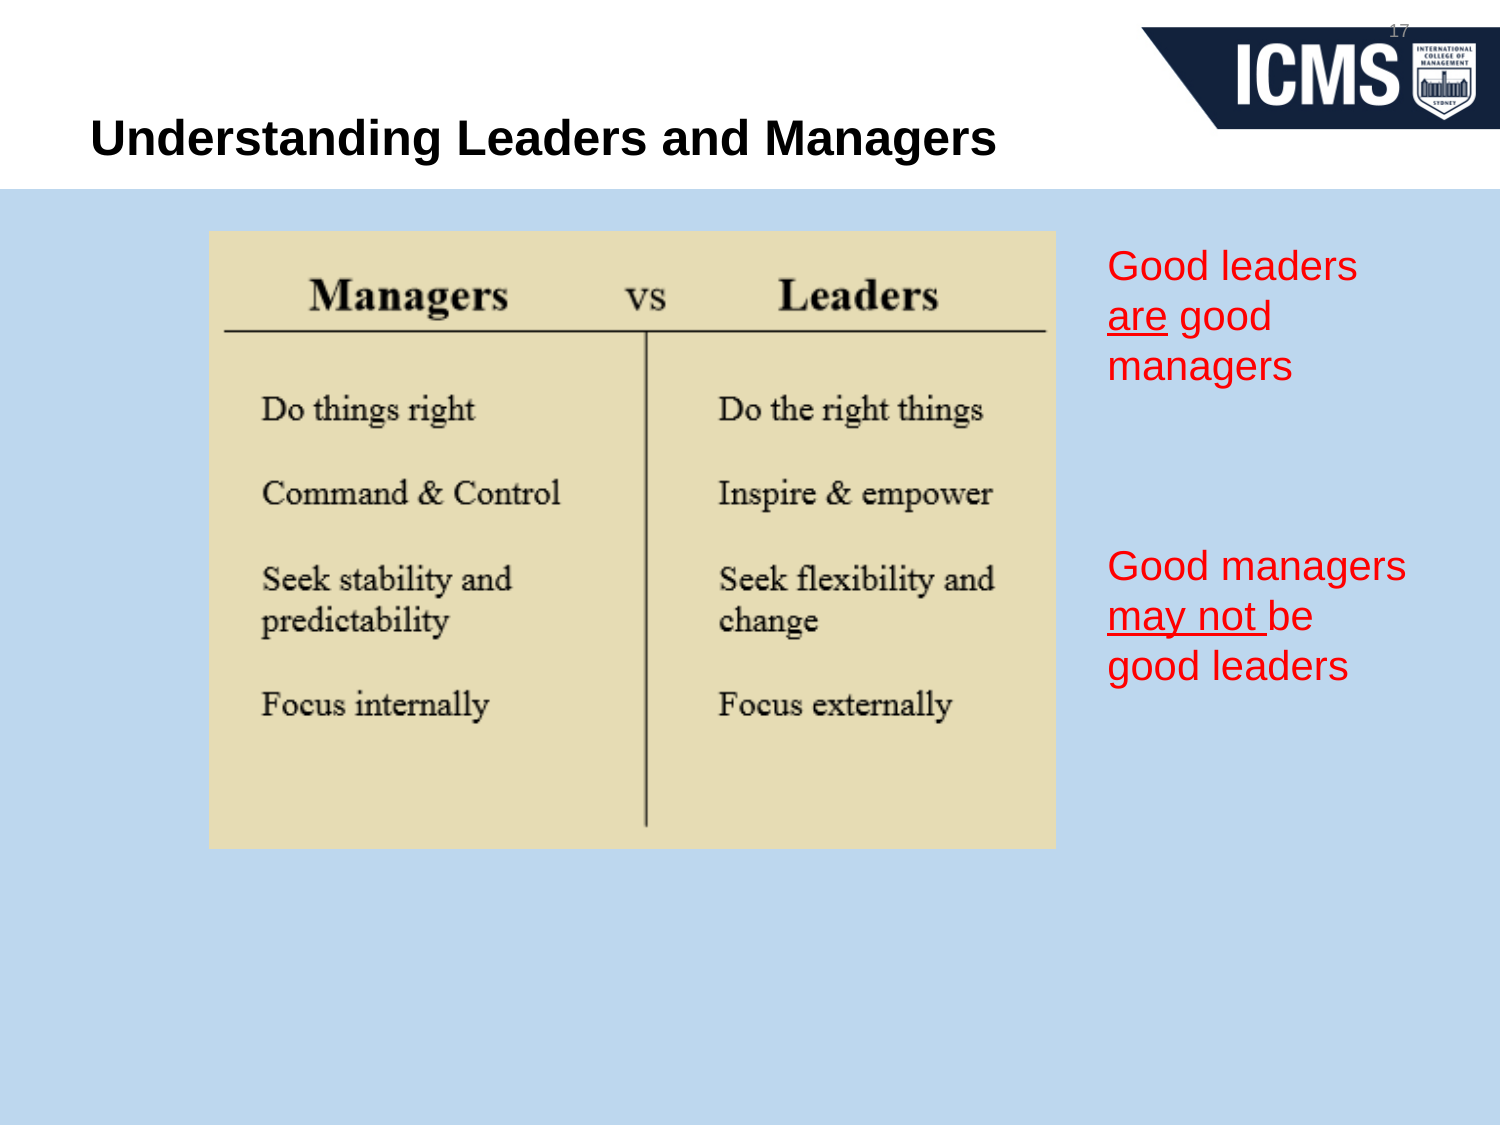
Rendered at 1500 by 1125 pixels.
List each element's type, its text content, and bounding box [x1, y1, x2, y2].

picture [208, 231, 1056, 849]
title Understanding Leaders and Managers [75, 87, 1425, 250]
slide_number 17 [1250, 3, 1425, 57]
text_box Good leaders are good managers Good managers may not be good leaders [1092, 231, 1425, 798]
picture [0, 0, 1500, 189]
